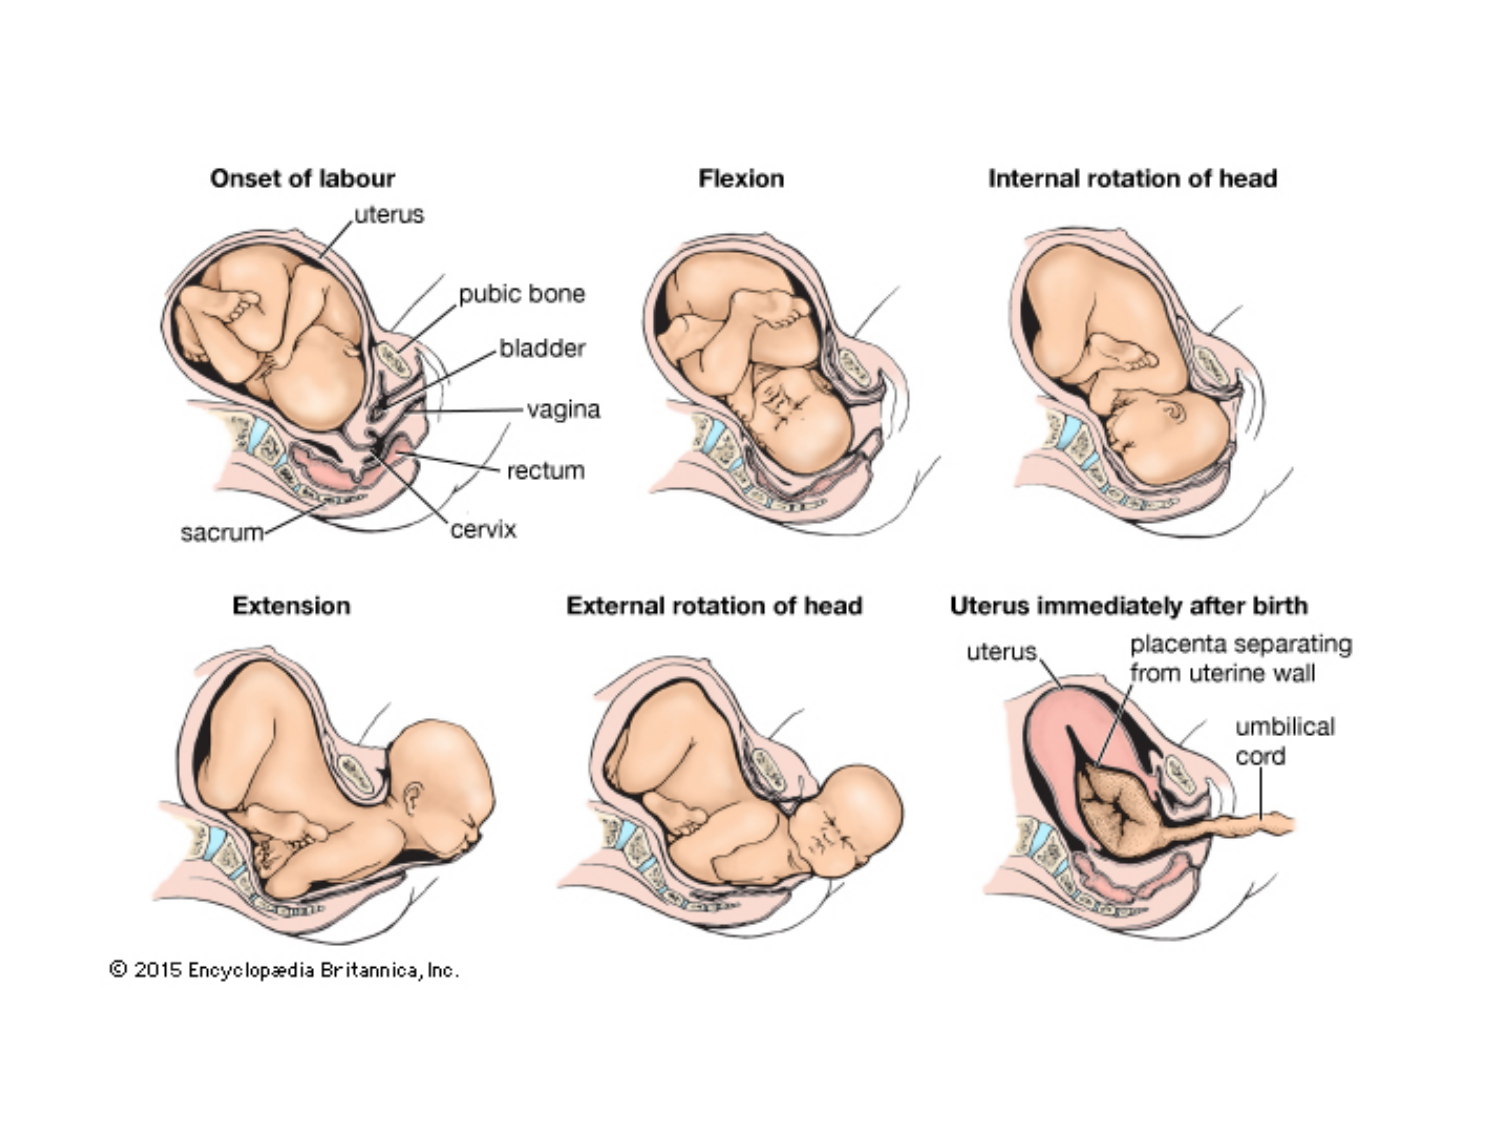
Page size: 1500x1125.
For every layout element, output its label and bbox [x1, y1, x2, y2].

picture [100, 148, 1359, 988]
